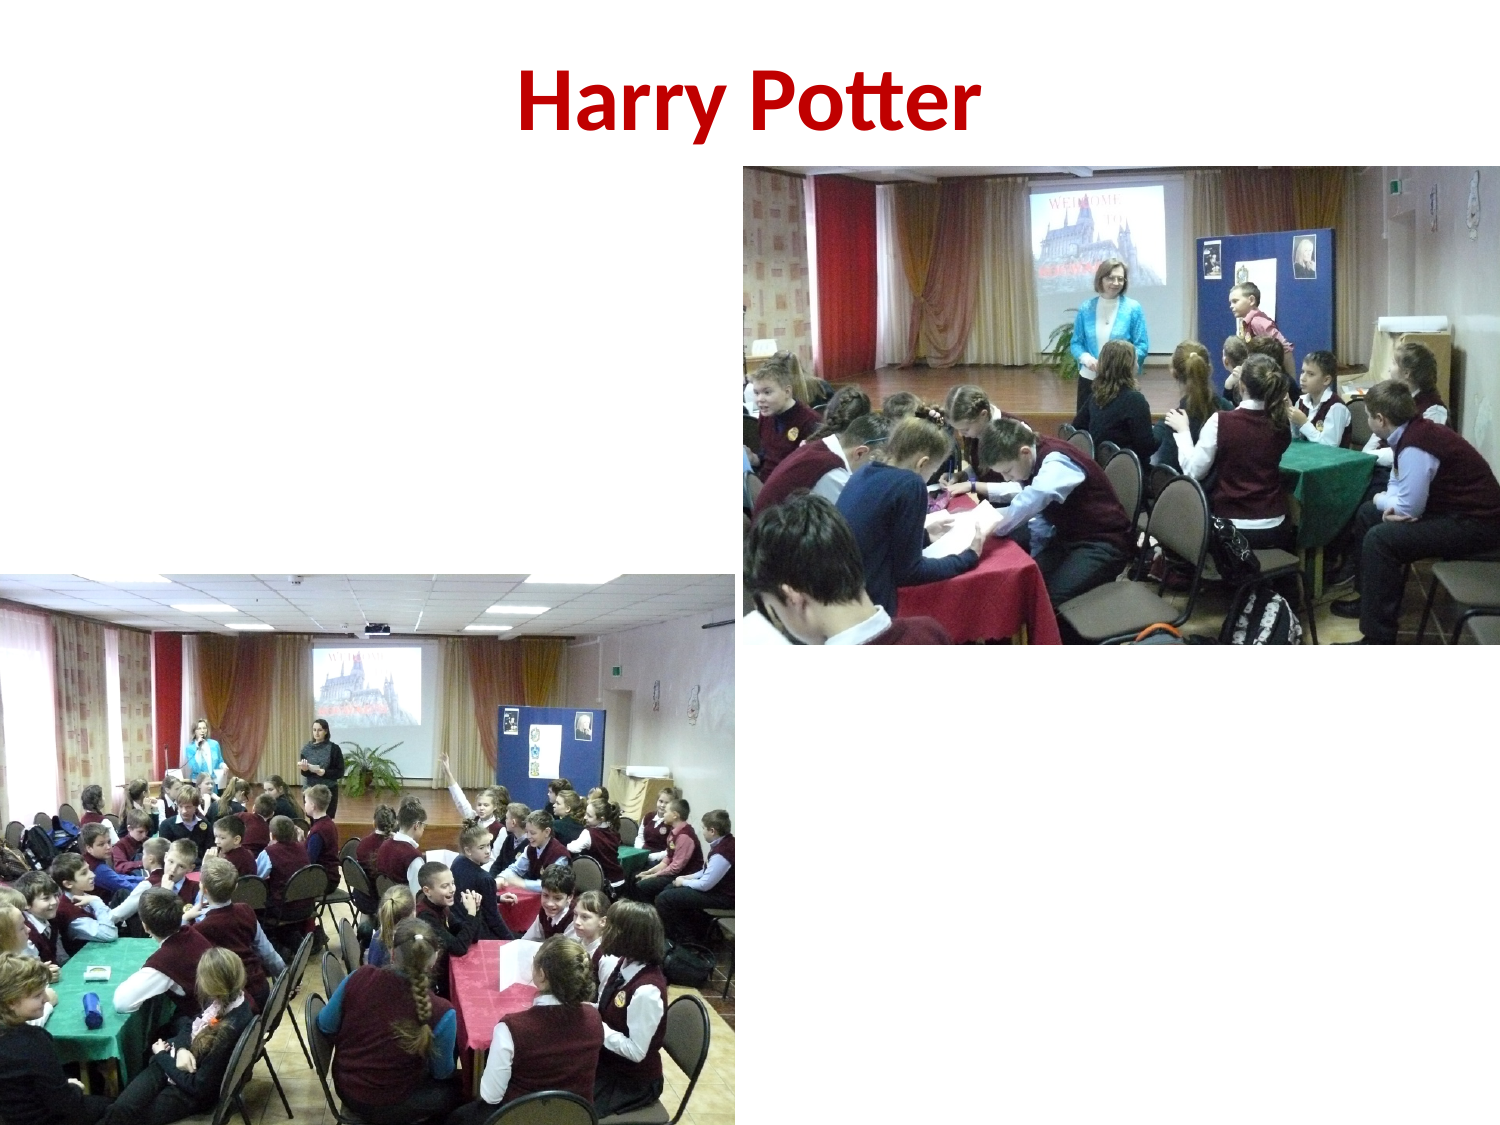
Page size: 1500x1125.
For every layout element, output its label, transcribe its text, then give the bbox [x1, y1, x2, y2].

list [743, 165, 1500, 645]
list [0, 573, 735, 1125]
title Harry Potter [75, 0, 1425, 188]
